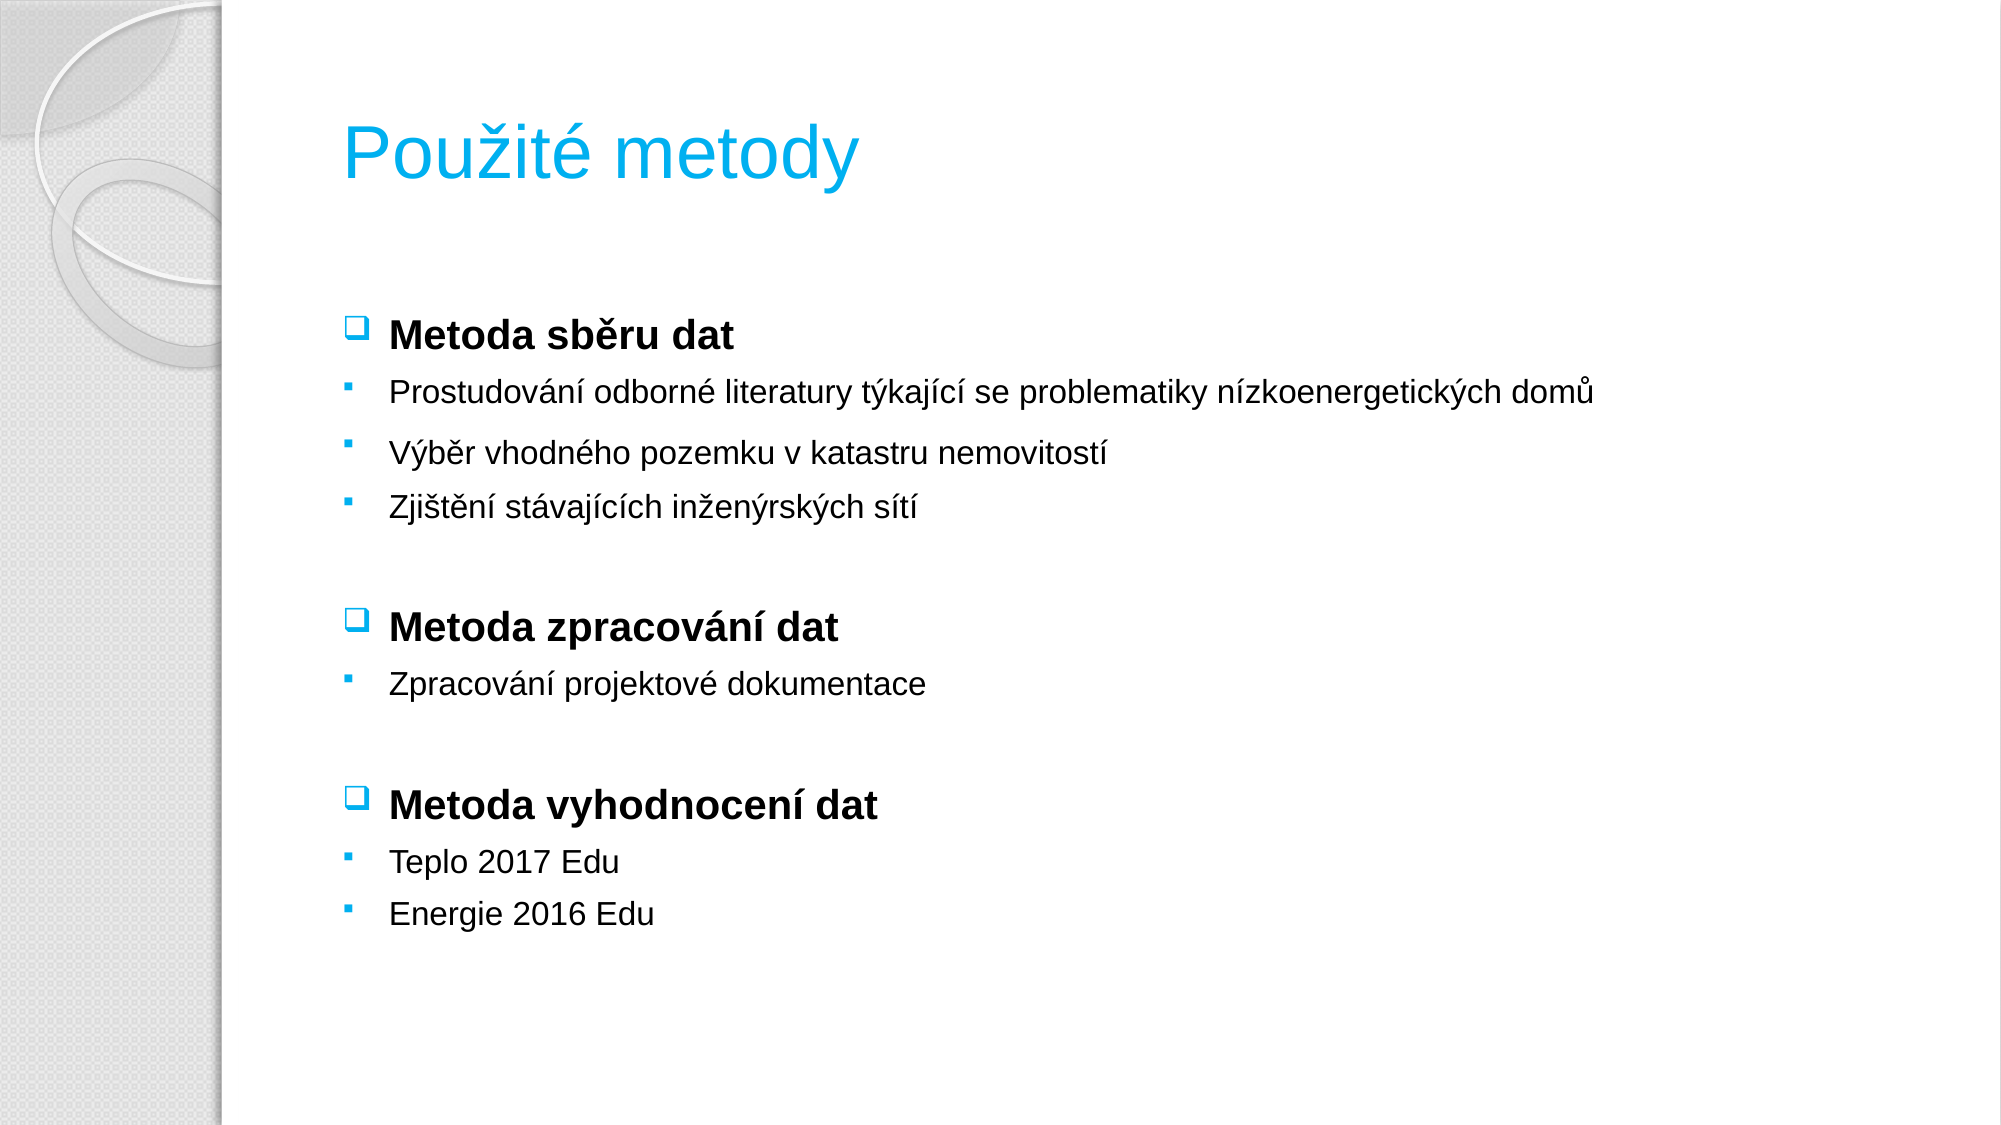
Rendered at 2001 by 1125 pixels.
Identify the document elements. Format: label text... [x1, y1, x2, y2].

title Použité metody [328, 54, 1969, 243]
list Metoda sběru dat Prostudování odborné literatury týkající se problematiky nízkoenergetických domů Výběr vhodného pozemku v katastru nemovitostí Zjištění stávajících inženýrských sítí Metoda zpracování dat Zpracování projektové dokumentace Metoda vyhodnocení dat Teplo 2017 Edu Energie 2016 Edu [313, 237, 1954, 1025]
